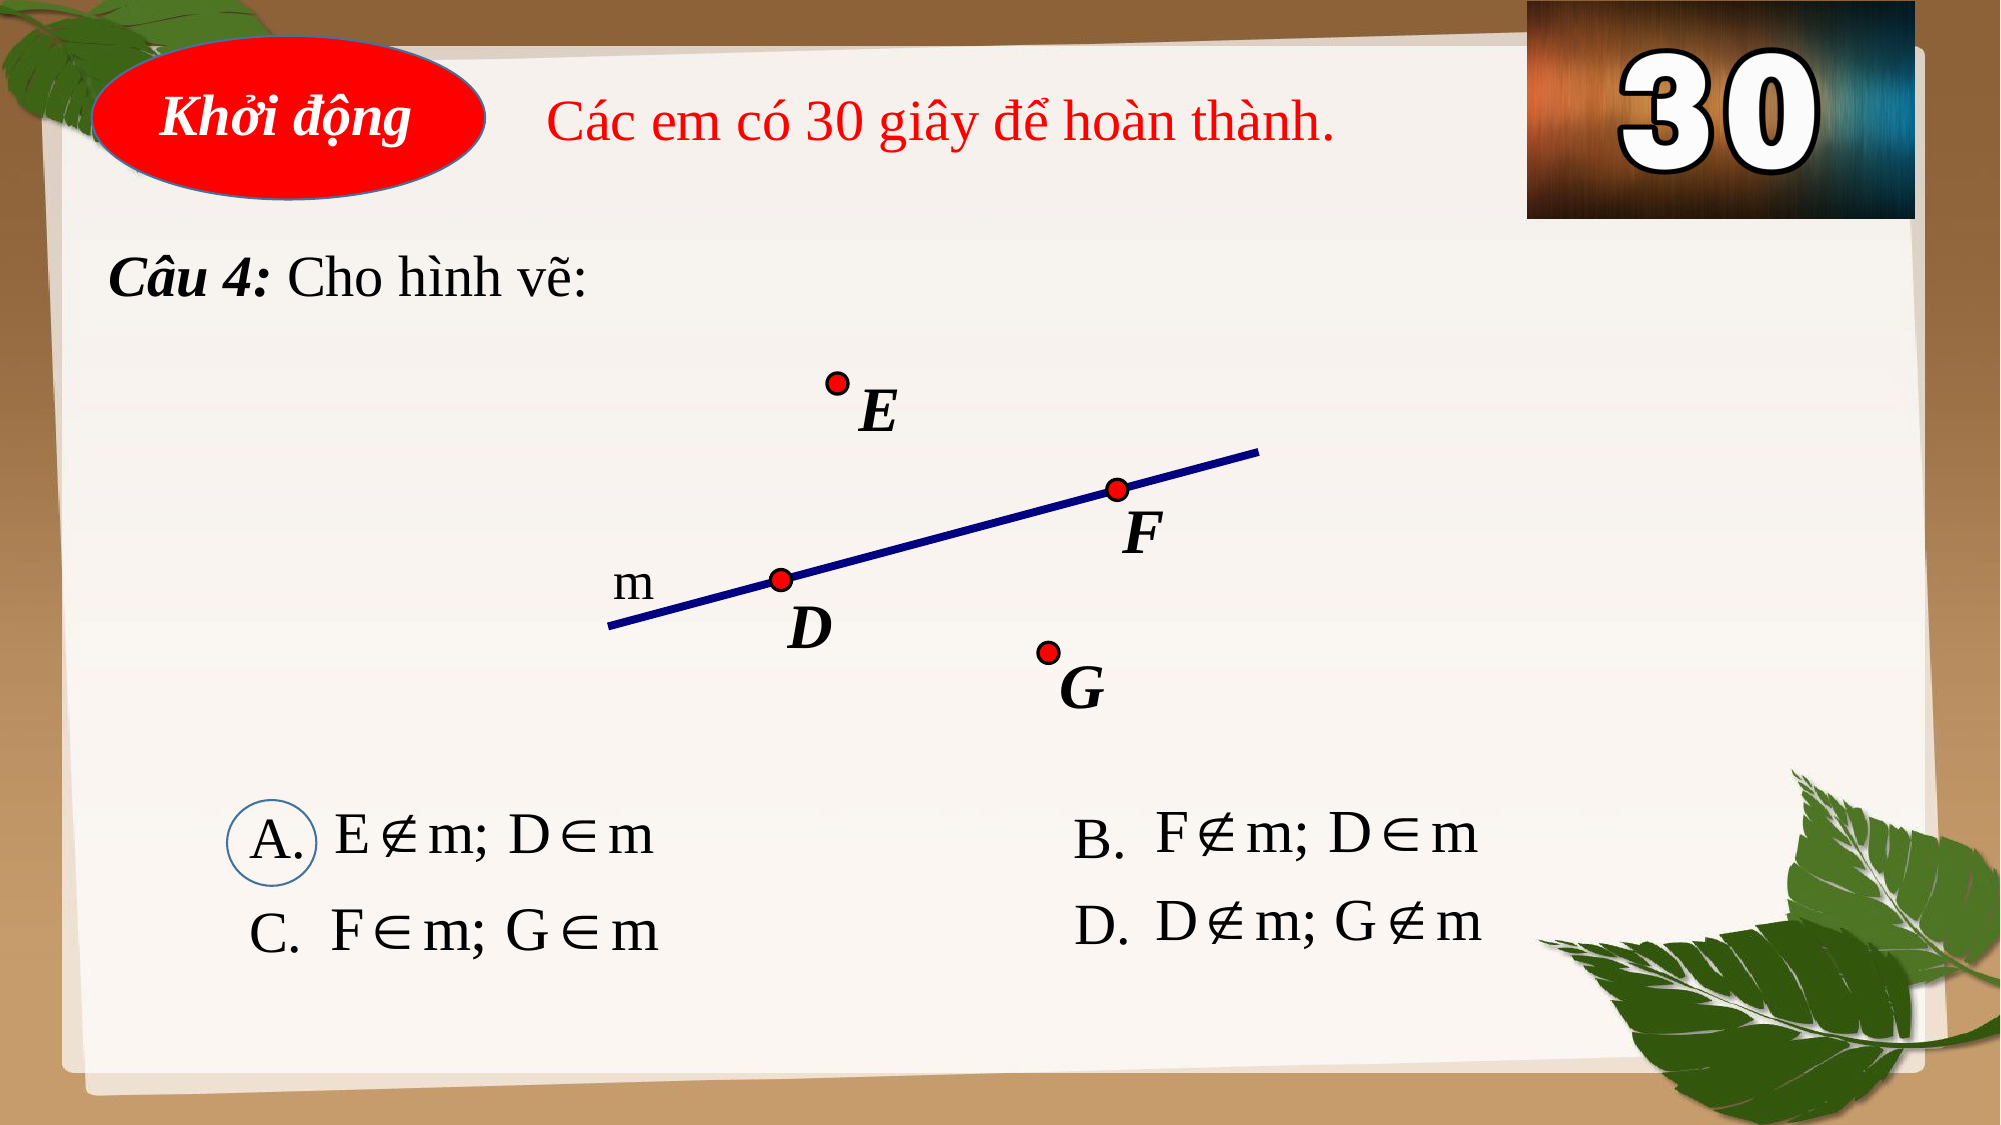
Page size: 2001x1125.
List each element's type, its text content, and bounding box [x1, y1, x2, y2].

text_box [1146, 797, 1492, 879]
text_box [128, 34, 449, 69]
text_box [90, 70, 487, 201]
text_box A. [234, 792, 336, 878]
picture [0, 0, 2001, 1125]
text_box [244, 878, 300, 886]
text_box D. [580, 878, 1161, 964]
text_box B. [580, 792, 1157, 878]
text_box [1146, 885, 1494, 966]
text_box Khởi động [122, 69, 451, 155]
text_box C. [234, 886, 333, 972]
text_box Các em có 30 giây để hoàn thành. [531, 74, 1386, 160]
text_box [1527, 0, 1916, 220]
text_box [225, 818, 234, 868]
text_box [325, 799, 667, 879]
text_box Câu 4: Cho hình vẽ: [93, 230, 604, 386]
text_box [321, 893, 671, 976]
